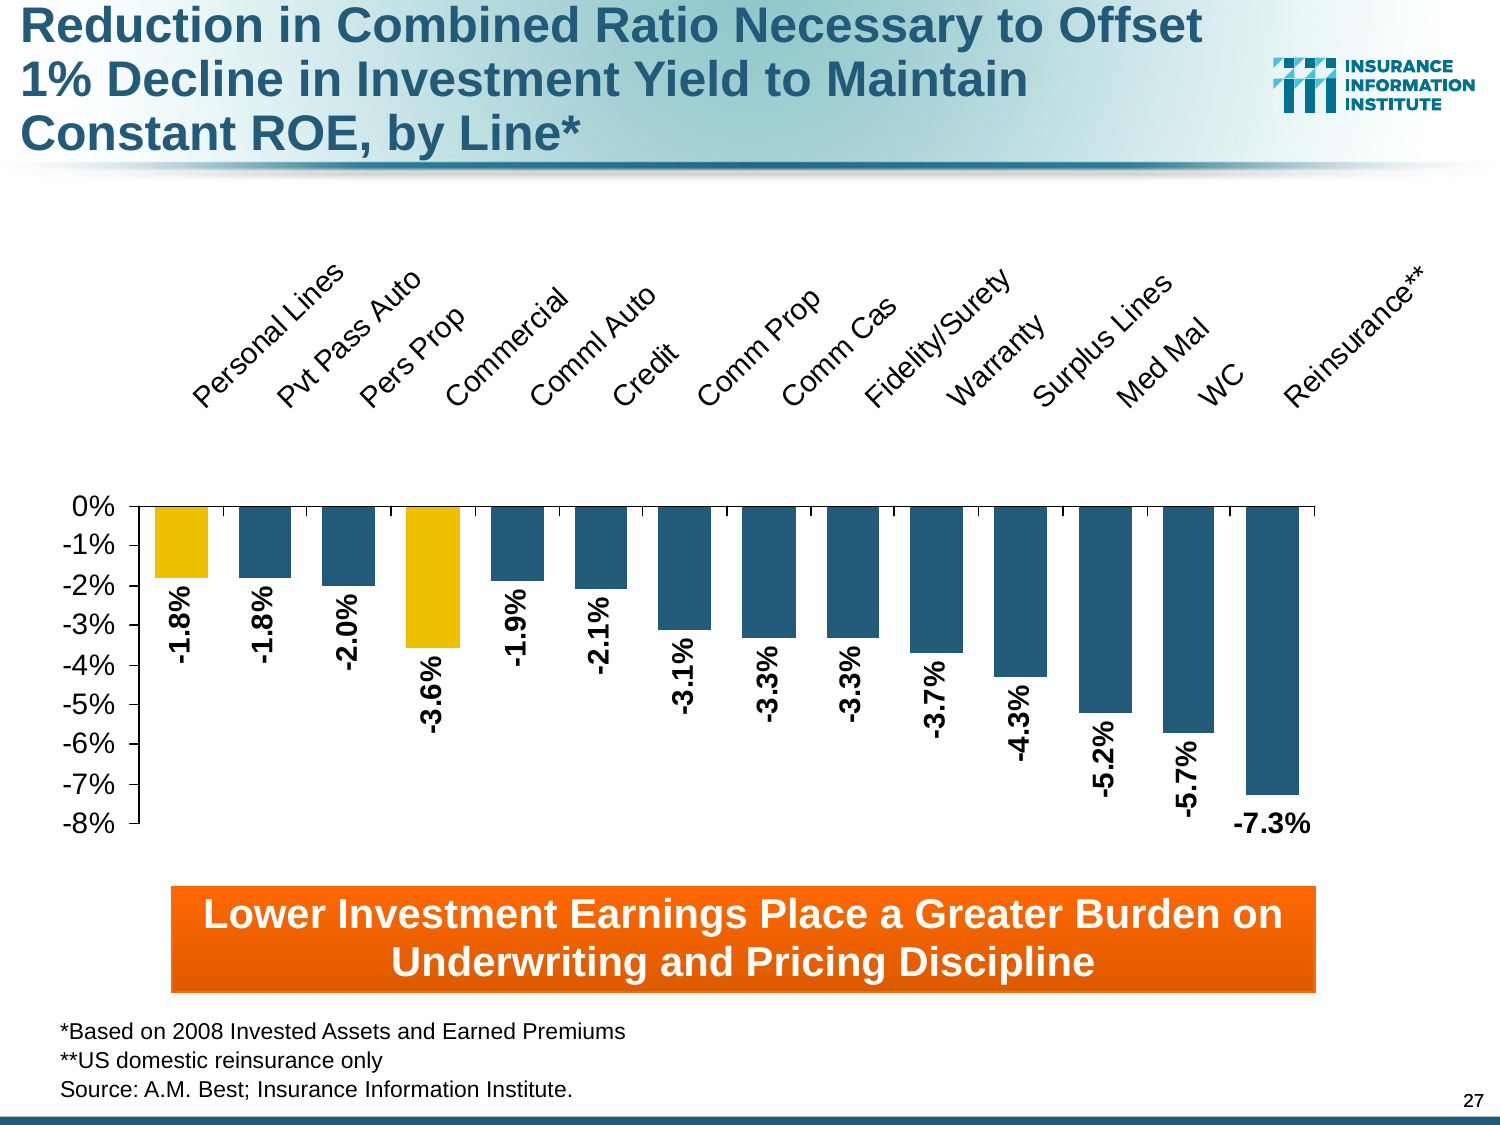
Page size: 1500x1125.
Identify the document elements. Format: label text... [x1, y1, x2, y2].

text_box *Based on 2008 Invested Assets and Earned Premiums **US domestic reinsurance only Source: A.M. Best; Insurance Information Institute. [0, 1021, 1242, 1125]
text_box Lower Investment Earnings Place a Greater Burden on Underwriting and Pricing Discipline [172, 887, 1315, 993]
text_box Reduction in Combined Ratio Necessary to Offset 1% Decline in Investment Yield to Maintain Constant ROE, by Line* [5, 0, 1220, 134]
picture [0, 0, 1500, 189]
slide_number 27 [1410, 1091, 1485, 1112]
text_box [49, 237, 1465, 857]
